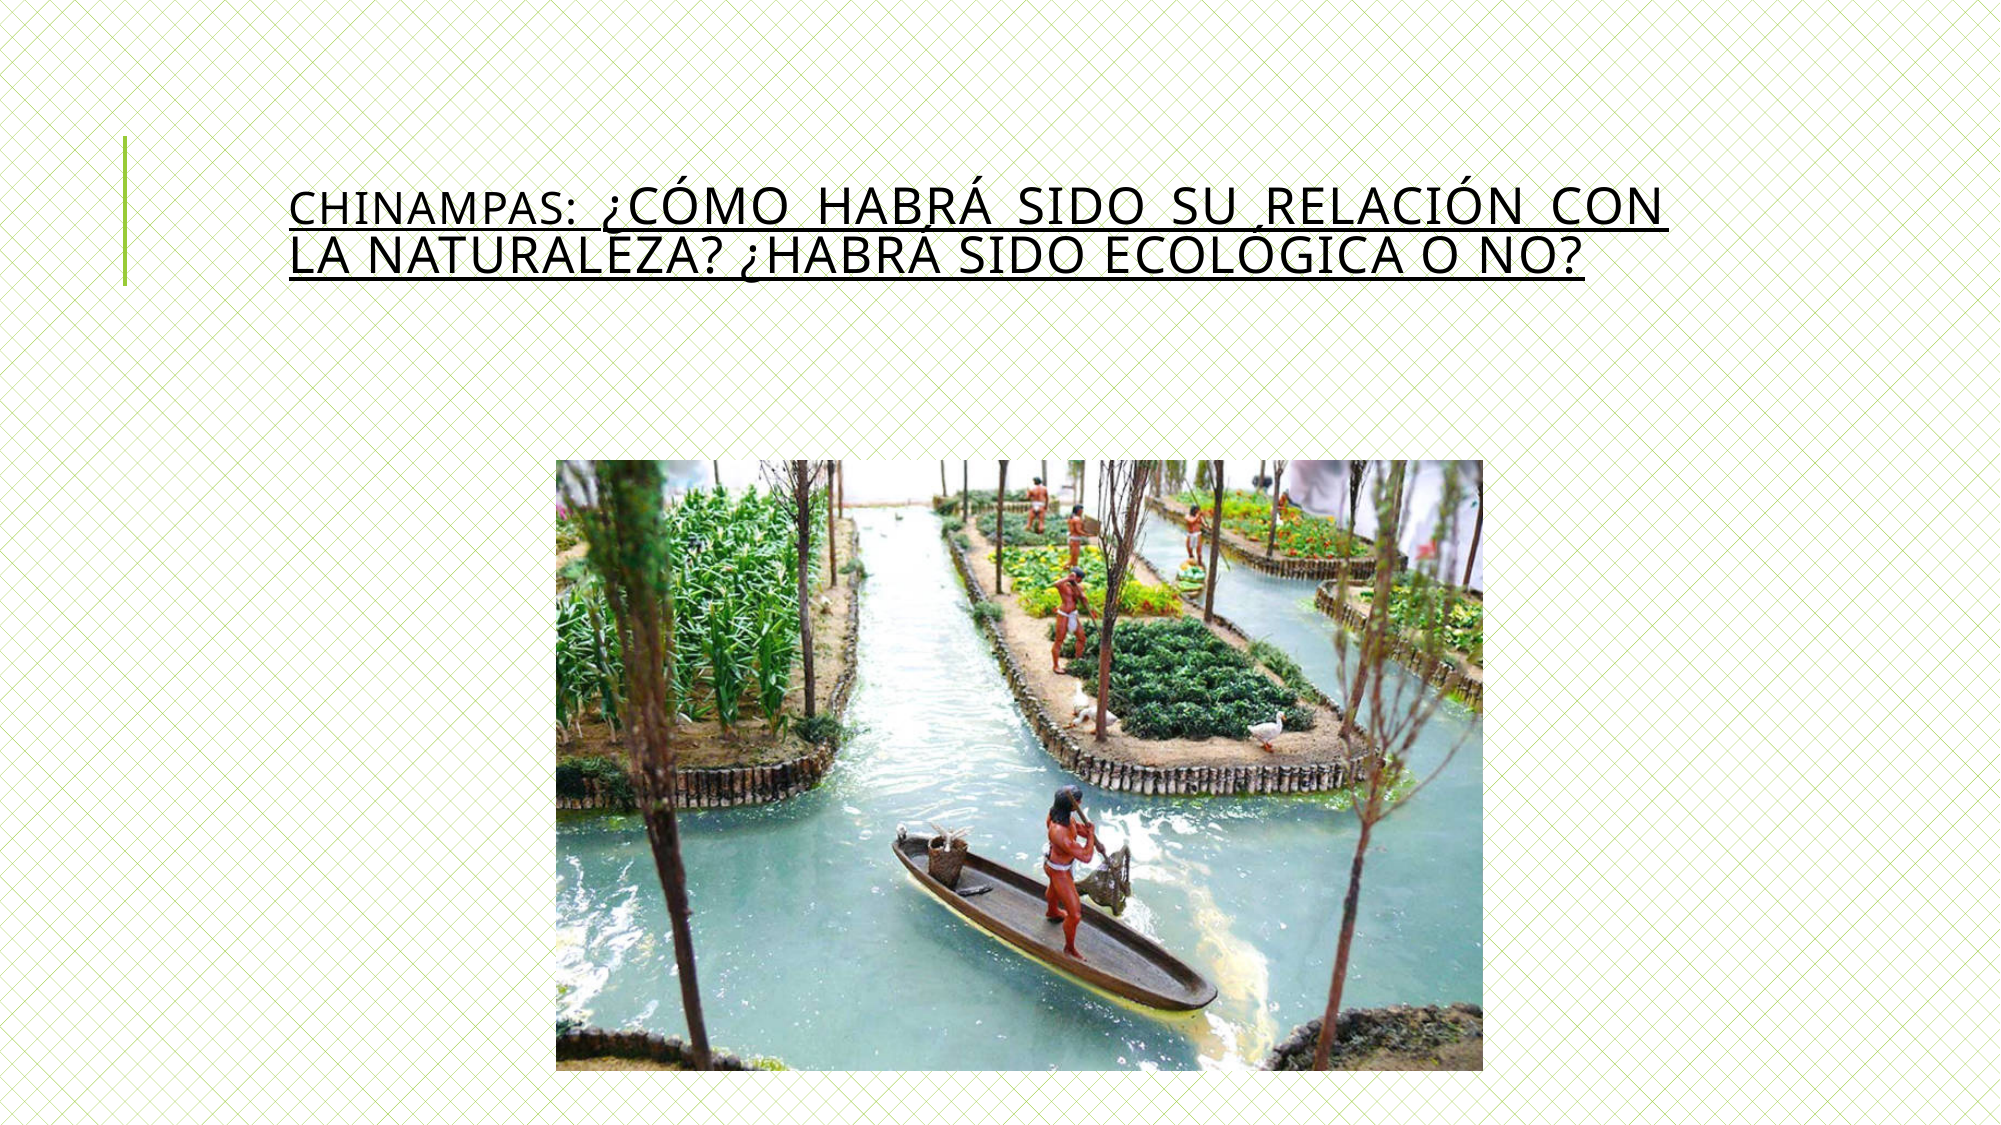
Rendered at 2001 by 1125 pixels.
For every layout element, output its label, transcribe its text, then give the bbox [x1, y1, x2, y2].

picture [556, 460, 1483, 1071]
title CHINAMPAS: ¿Cómo habrá sido su relación con la naturaleza? ¿Habrá sido ecológica o no? [273, 162, 1684, 307]
